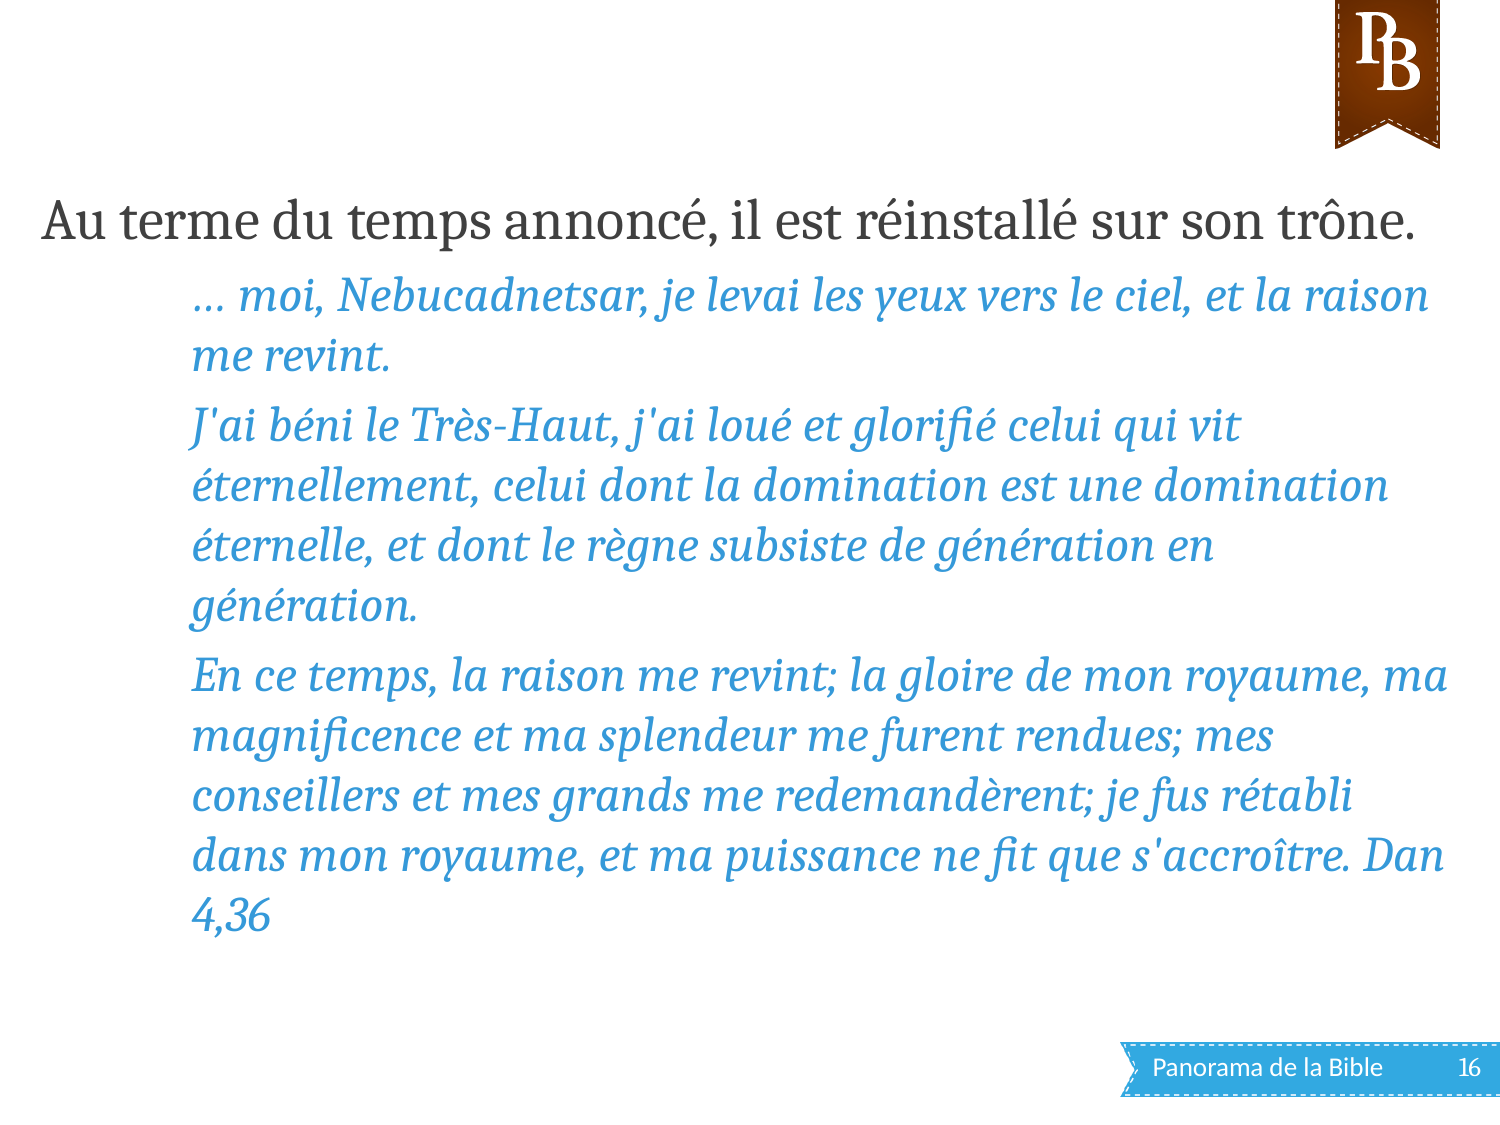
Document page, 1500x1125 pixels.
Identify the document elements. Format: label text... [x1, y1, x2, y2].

list Au terme du temps annoncé, il est réinstallé sur son trône. … moi, Nebucadnetsar, je levai les yeux vers le ciel, et la raison me revint. J'ai béni le Très-Haut, j'ai loué et glorifié celui qui vit éternellement, celui dont la domination est une domination éternelle, et dont le règne subsiste de génération en génération. En ce temps, la raison me revint; la gloire de mon royaume, ma magnificence et ma splendeur me furent rendues; mes conseillers et mes grands me redemandèrent; je fus rétabli dans mon royaume, et ma puissance ne fit que s'accroître. Dan 4,36 [26, 173, 1468, 1023]
picture [1335, 0, 1440, 149]
picture [1120, 1042, 1500, 1097]
